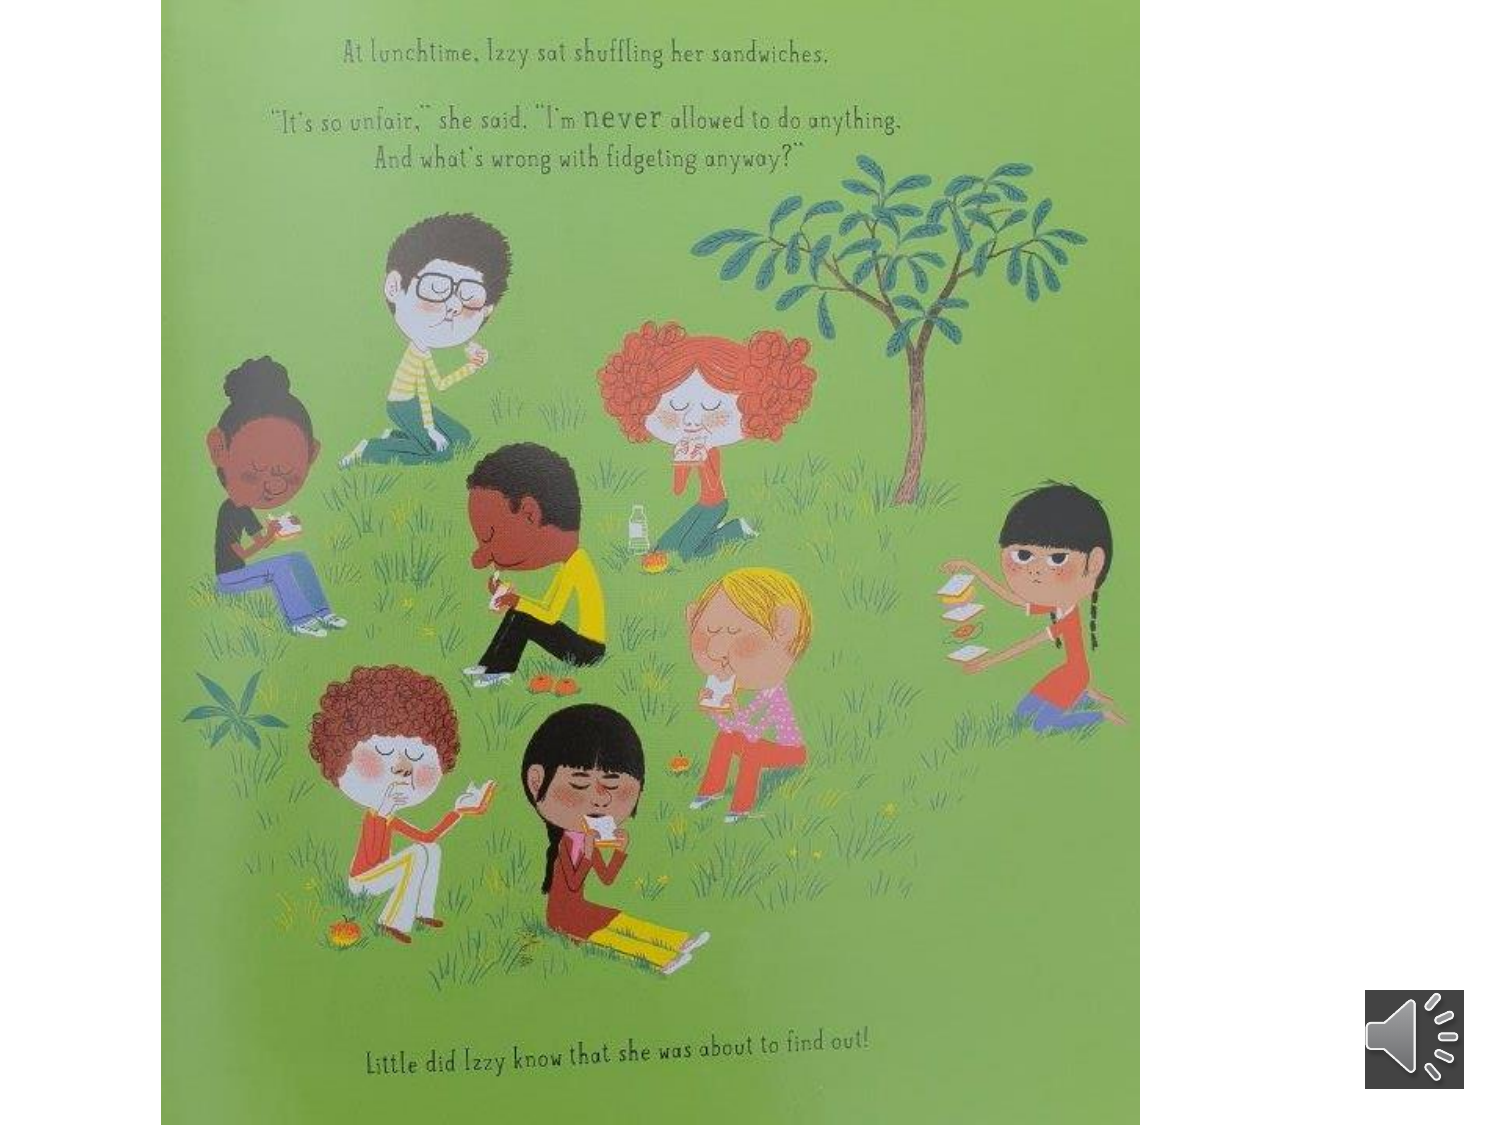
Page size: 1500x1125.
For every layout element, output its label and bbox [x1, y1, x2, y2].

picture [1364, 989, 1465, 1090]
picture [161, 0, 1140, 1125]
